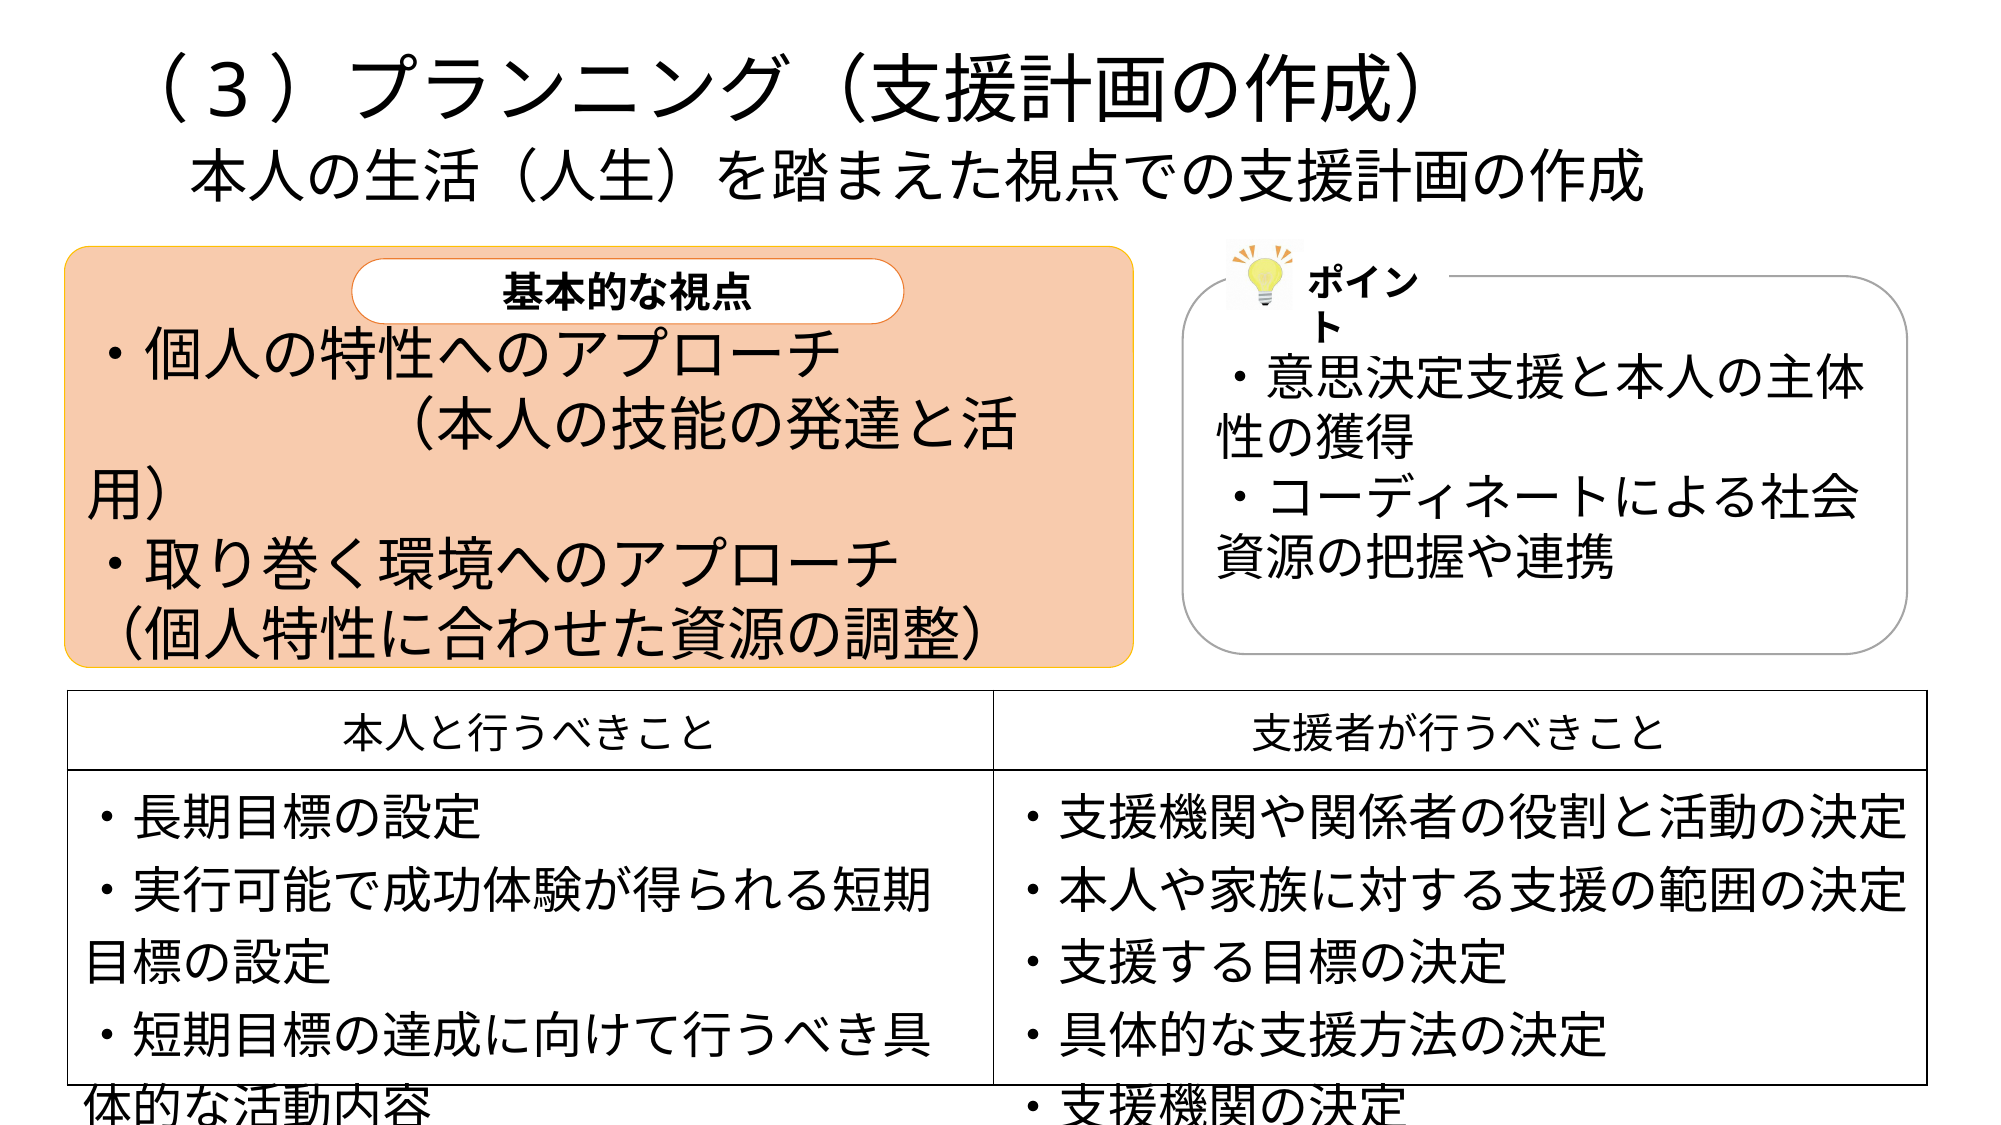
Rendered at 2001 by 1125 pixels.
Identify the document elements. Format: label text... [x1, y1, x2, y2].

table_cell ・長期目標の設定 ・実行可能で成功体験が得られる短期目標の設定 ・短期目標の達成に向けて行うべき具体的な活動内容 [68, 771, 993, 1084]
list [1226, 239, 1305, 310]
text_box ポイント [1292, 251, 1449, 357]
title （3）プランニング（支援計画の作成） 本人の生活（人生）を踏まえた視点での支援計画の作成 [99, 43, 1927, 223]
text_box ・意思決定支援と本人の主体性の獲得 ・コーディネートによる社会資源の把握や連携 [1181, 275, 1909, 656]
table_cell ・支援機関や関係者の役割と活動の決定 ・本人や家族に対する支援の範囲の決定 ・支援する目標の決定 ・具体的な支援方法の決定 ・支援機関の決定 [994, 771, 1926, 1084]
text_box ・個人の特性へのアプローチ （本人の技能の発達と活用） ・取り巻く環境へのアプローチ （個人特性に合わせた資源の調整） [64, 245, 1134, 668]
table_header 支援者が行うべきこと [994, 691, 1926, 769]
text_box 基本的な視点 [351, 258, 905, 325]
table_header 本人と行うべきこと [68, 691, 993, 769]
